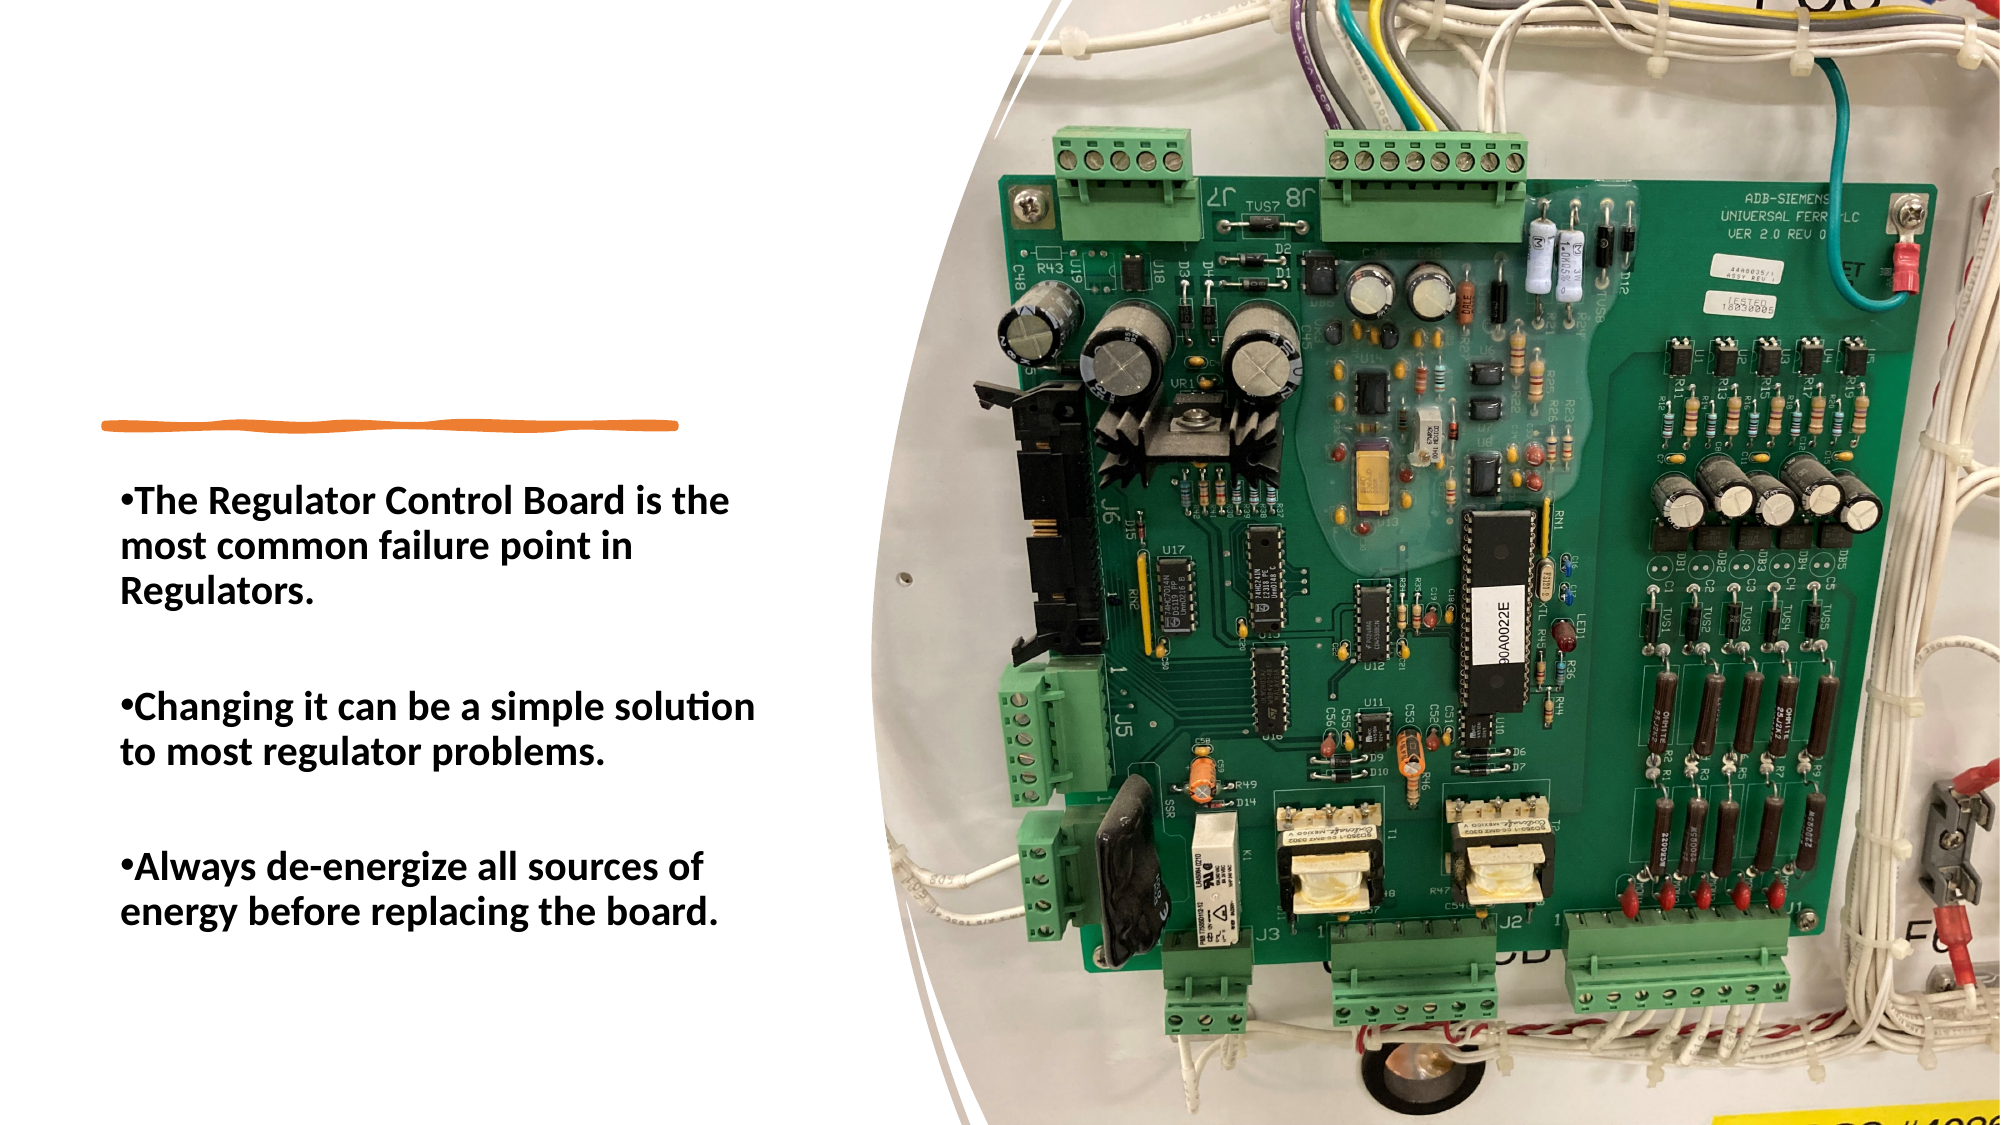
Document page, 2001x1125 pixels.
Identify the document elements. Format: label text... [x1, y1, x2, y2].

text_box The Regulator Control Board is the most common failure point in Regulators. Changing it can be a simple solution to most regulator problems. Always de-energize all sources of energy before replacing the board. [104, 471, 802, 1016]
text_box [103, 421, 676, 431]
text_box [0, 0, 871, 1125]
picture [871, 0, 2000, 1125]
